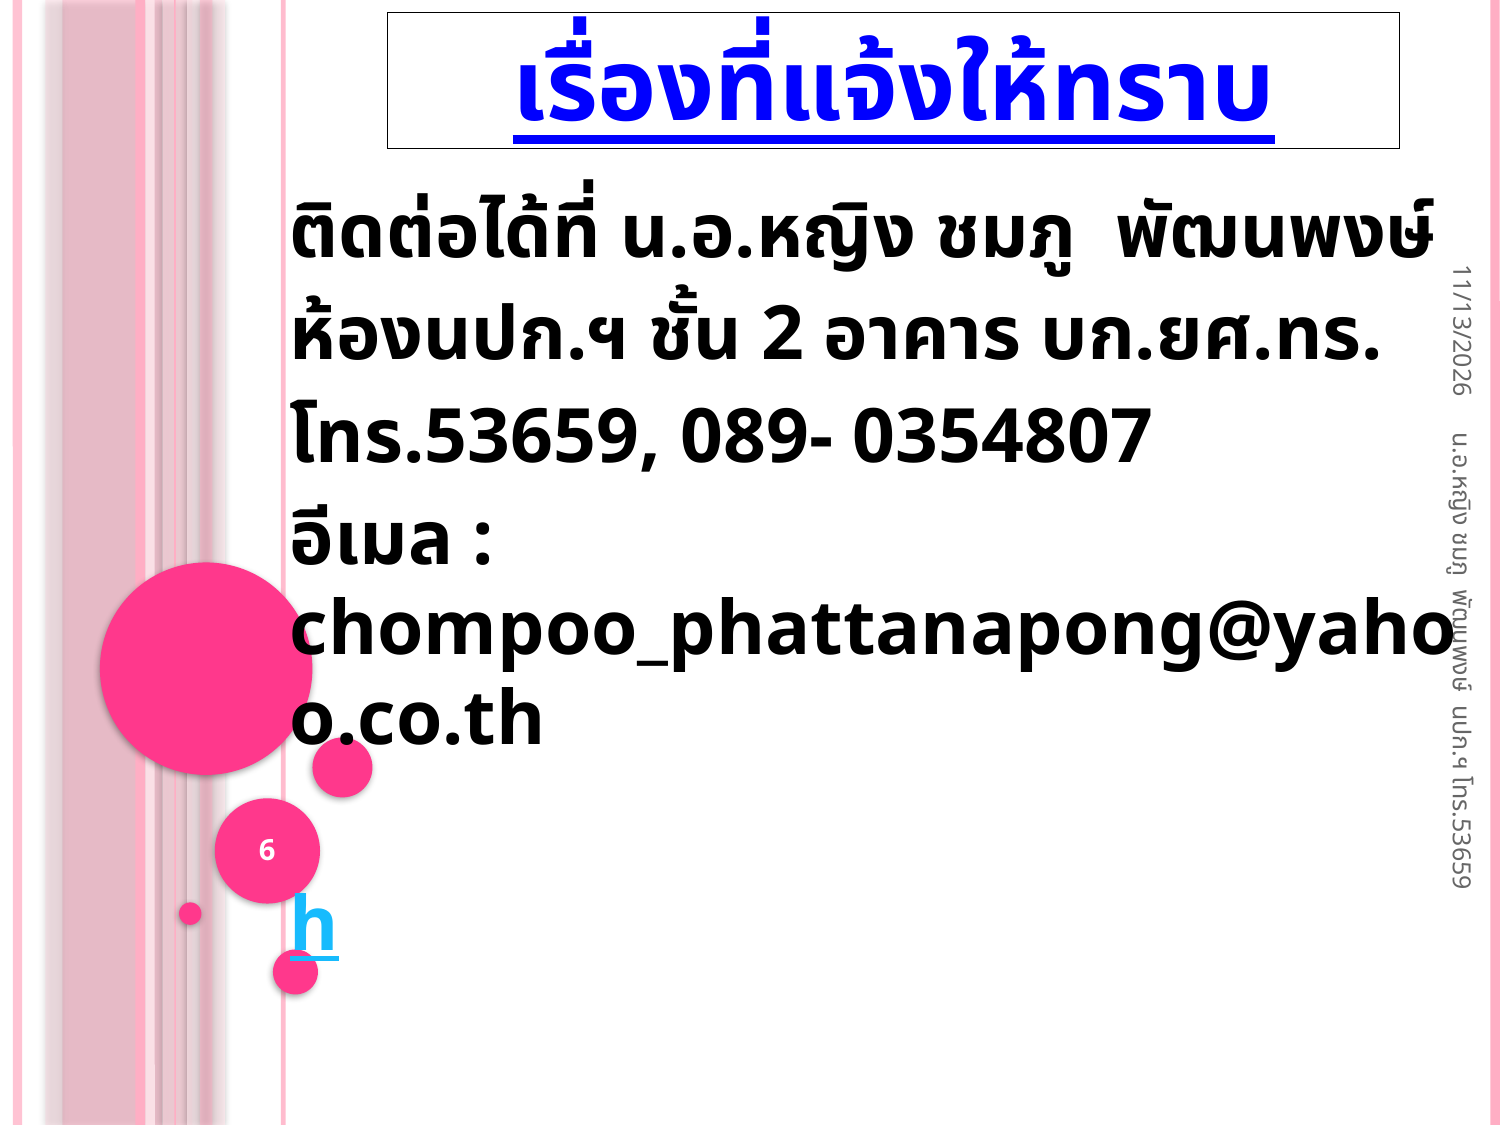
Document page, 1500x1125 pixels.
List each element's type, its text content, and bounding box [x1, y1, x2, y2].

footer น.อ.หญิง ชมภู พัฒนพงษ์ นปก.ฯ โทร.53659 [1429, 417, 1493, 1018]
slide_number 6 [217, 808, 318, 894]
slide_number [1430, 36, 1493, 412]
subtitle ติดต่อได้ที่ น.อ.หญิง ชมภู พัฒนพงษ์ ห้องนปก.ฯ ชั้น 2 อาคาร บก.ยศ.ทร. โทร.53659, 089- 0354807 อีเมล : chompoo_phattanapong@yahoo.co.th h [275, 174, 1475, 652]
title เรื่องที่แจ้งให้ทราบ [387, 12, 1400, 149]
